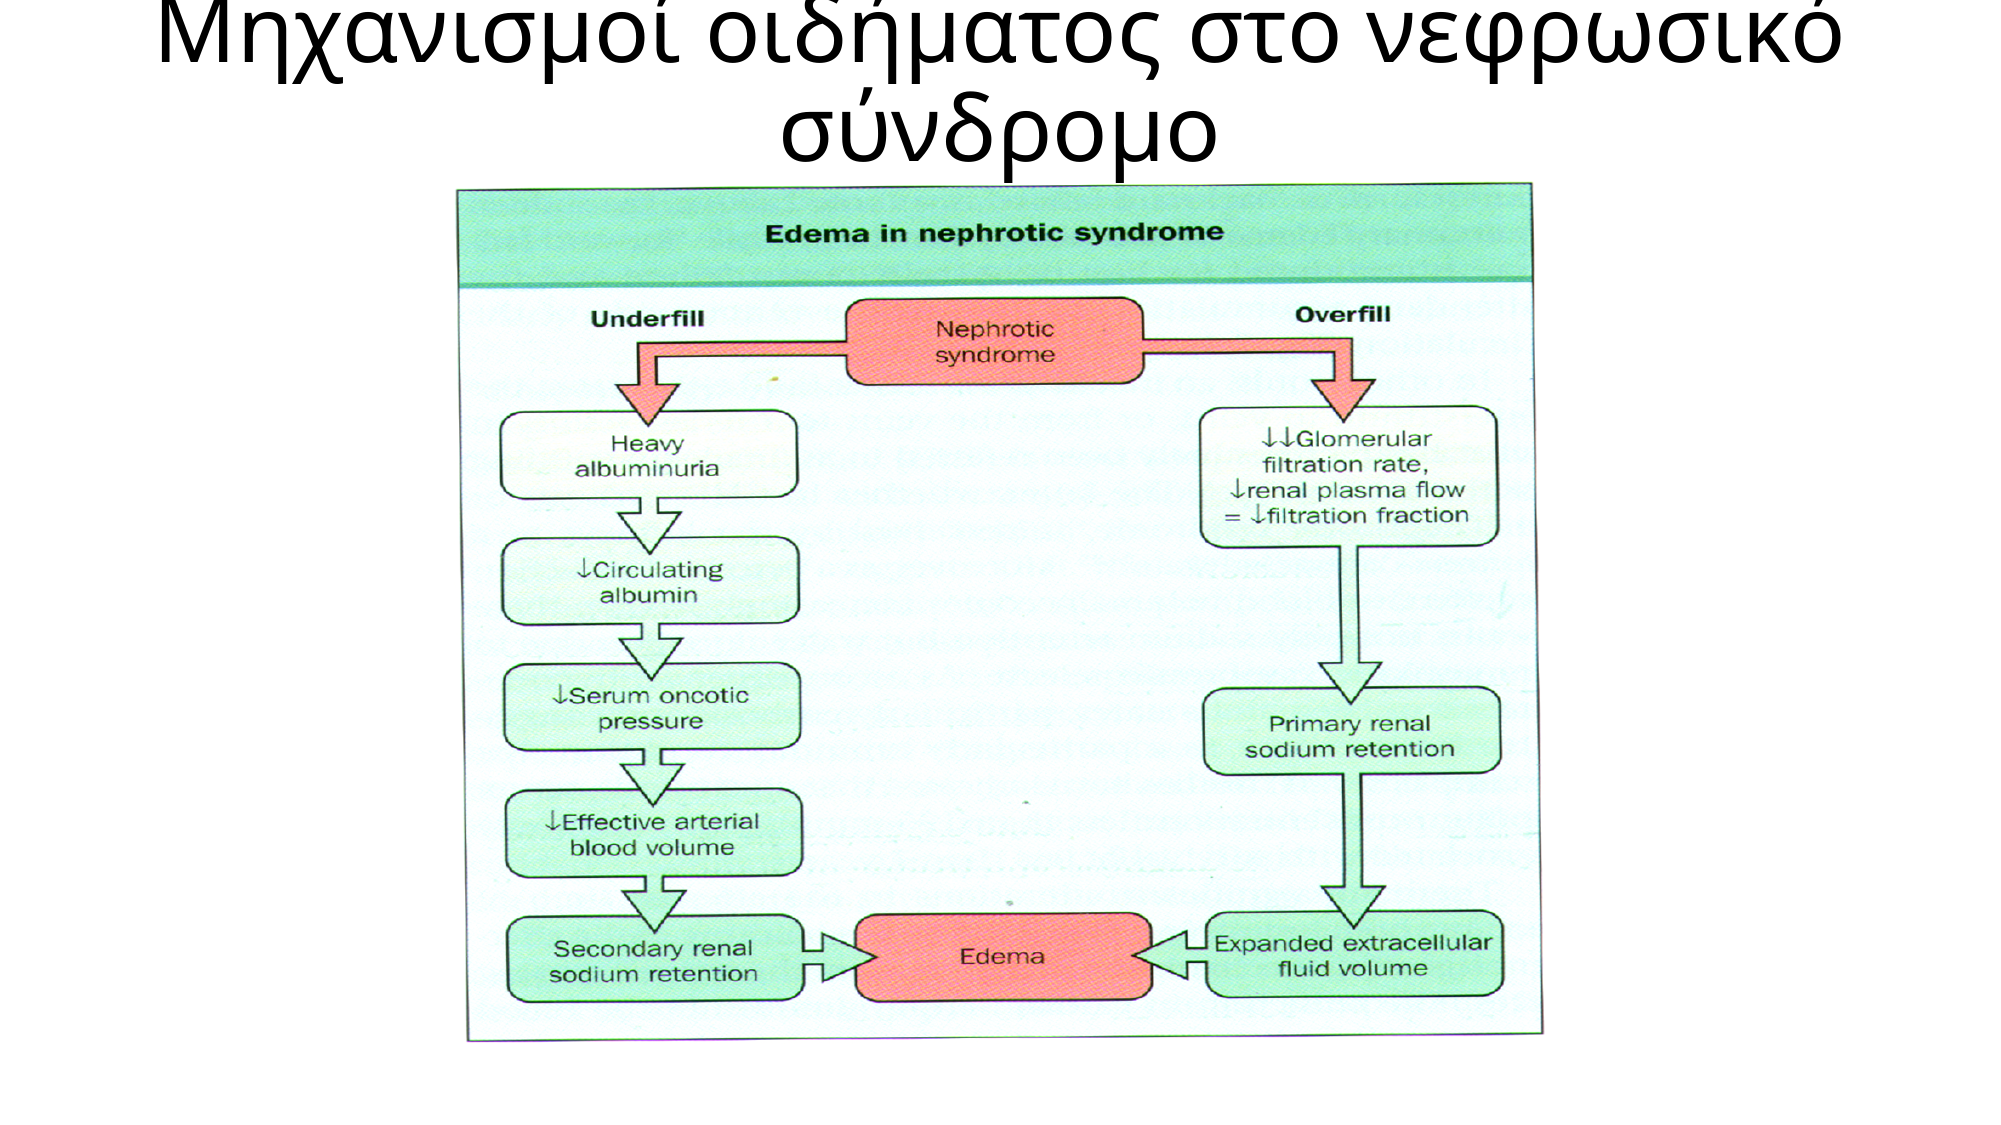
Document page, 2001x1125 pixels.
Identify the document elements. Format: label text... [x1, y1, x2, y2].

picture [437, 163, 1563, 1060]
text_box Μηχανισμοί οιδήματος στο νεφρωσικό σύνδρομο [0, 0, 2000, 164]
